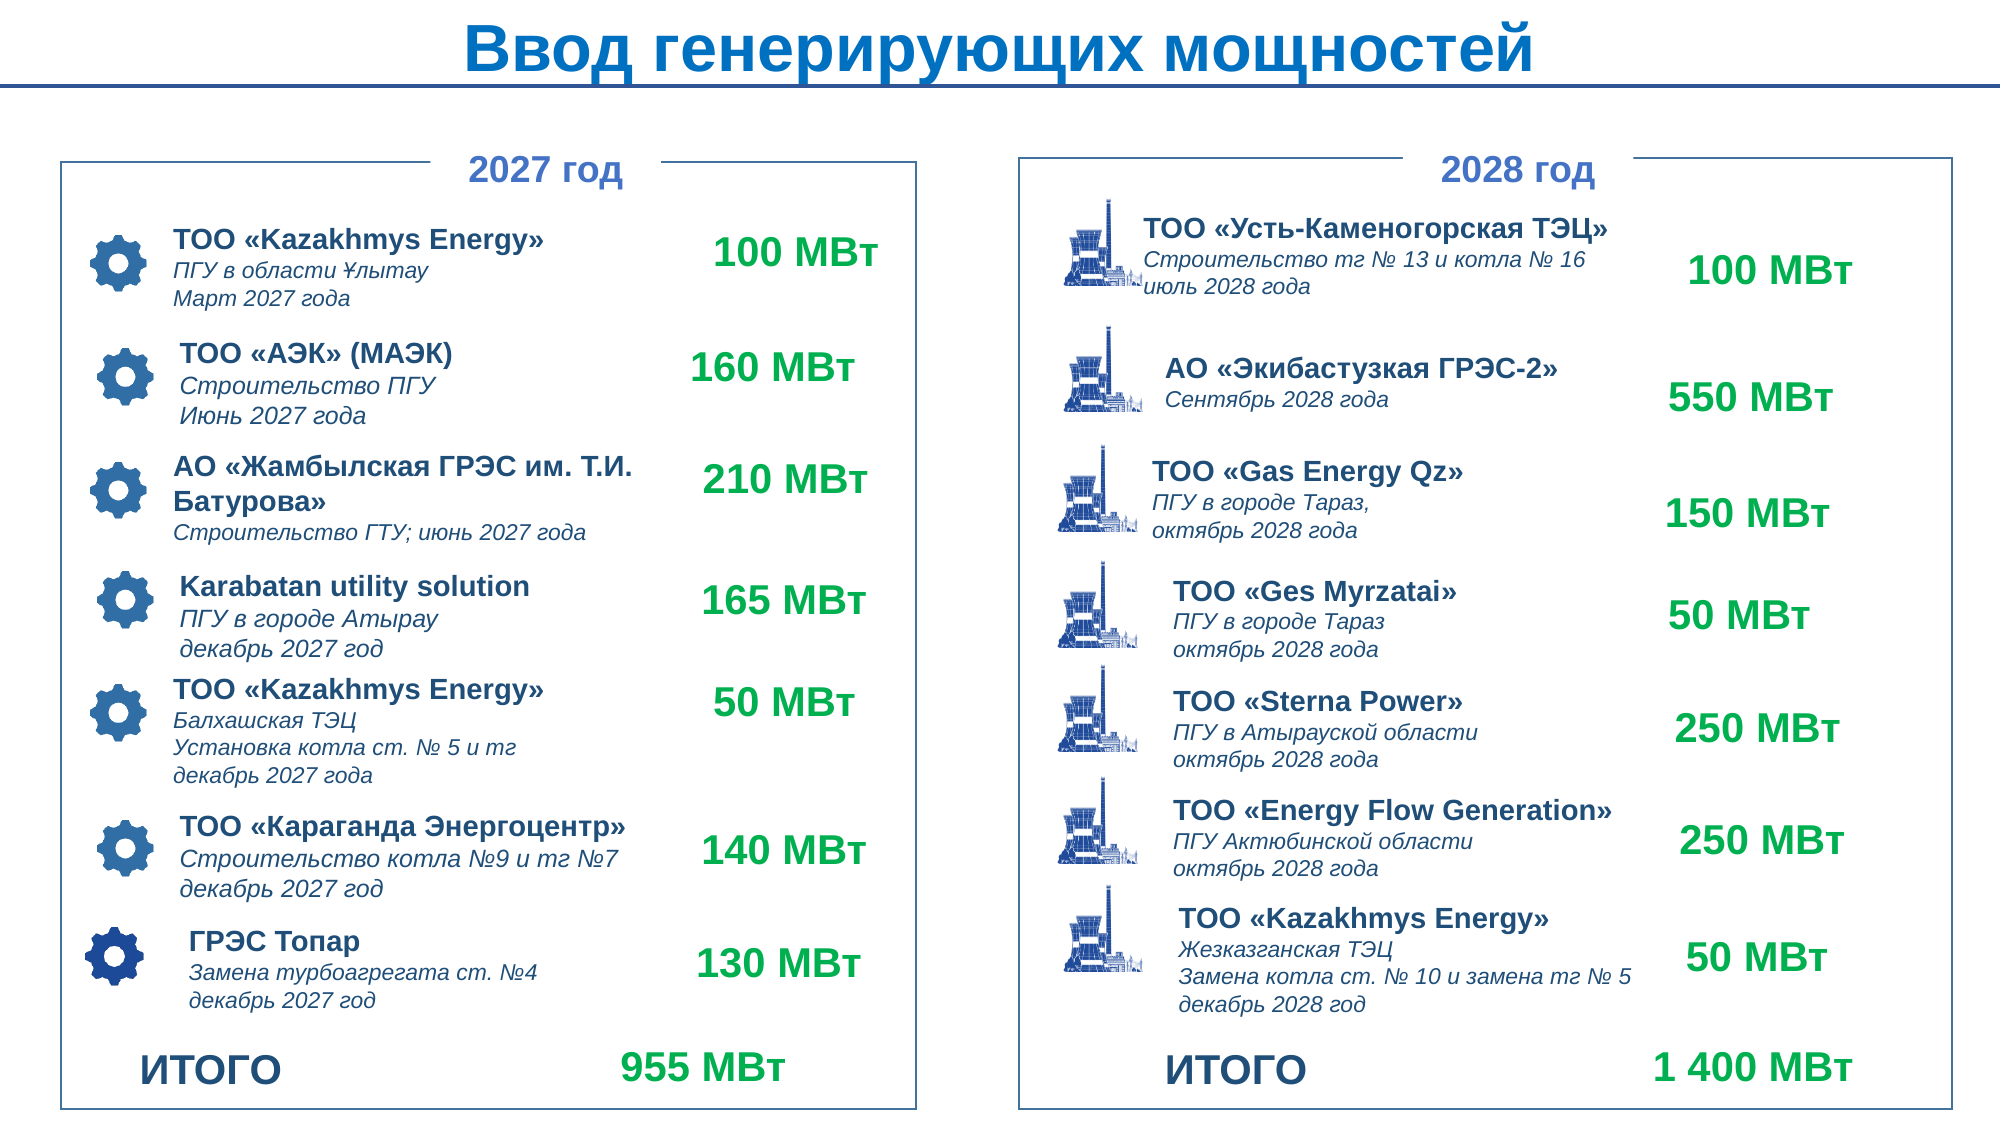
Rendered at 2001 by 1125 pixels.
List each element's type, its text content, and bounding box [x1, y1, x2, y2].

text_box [124, 1032, 916, 1101]
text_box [1063, 316, 1894, 428]
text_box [85, 799, 927, 911]
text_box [78, 663, 939, 797]
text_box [78, 213, 939, 320]
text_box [1063, 875, 1912, 1026]
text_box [85, 327, 916, 469]
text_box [78, 440, 906, 557]
text_box 2027 год [429, 144, 662, 191]
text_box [1057, 767, 1905, 918]
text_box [1057, 551, 1894, 655]
text_box [1018, 157, 1953, 1110]
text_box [85, 559, 927, 698]
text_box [1057, 435, 1891, 552]
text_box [1063, 189, 1914, 308]
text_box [1057, 655, 1901, 767]
text_box Ввод генерирующих мощностей [0, 2, 2000, 84]
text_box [73, 915, 922, 1022]
text_box 2028 год [1401, 144, 1635, 189]
text_box [60, 161, 917, 1110]
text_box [1150, 1032, 1949, 1101]
